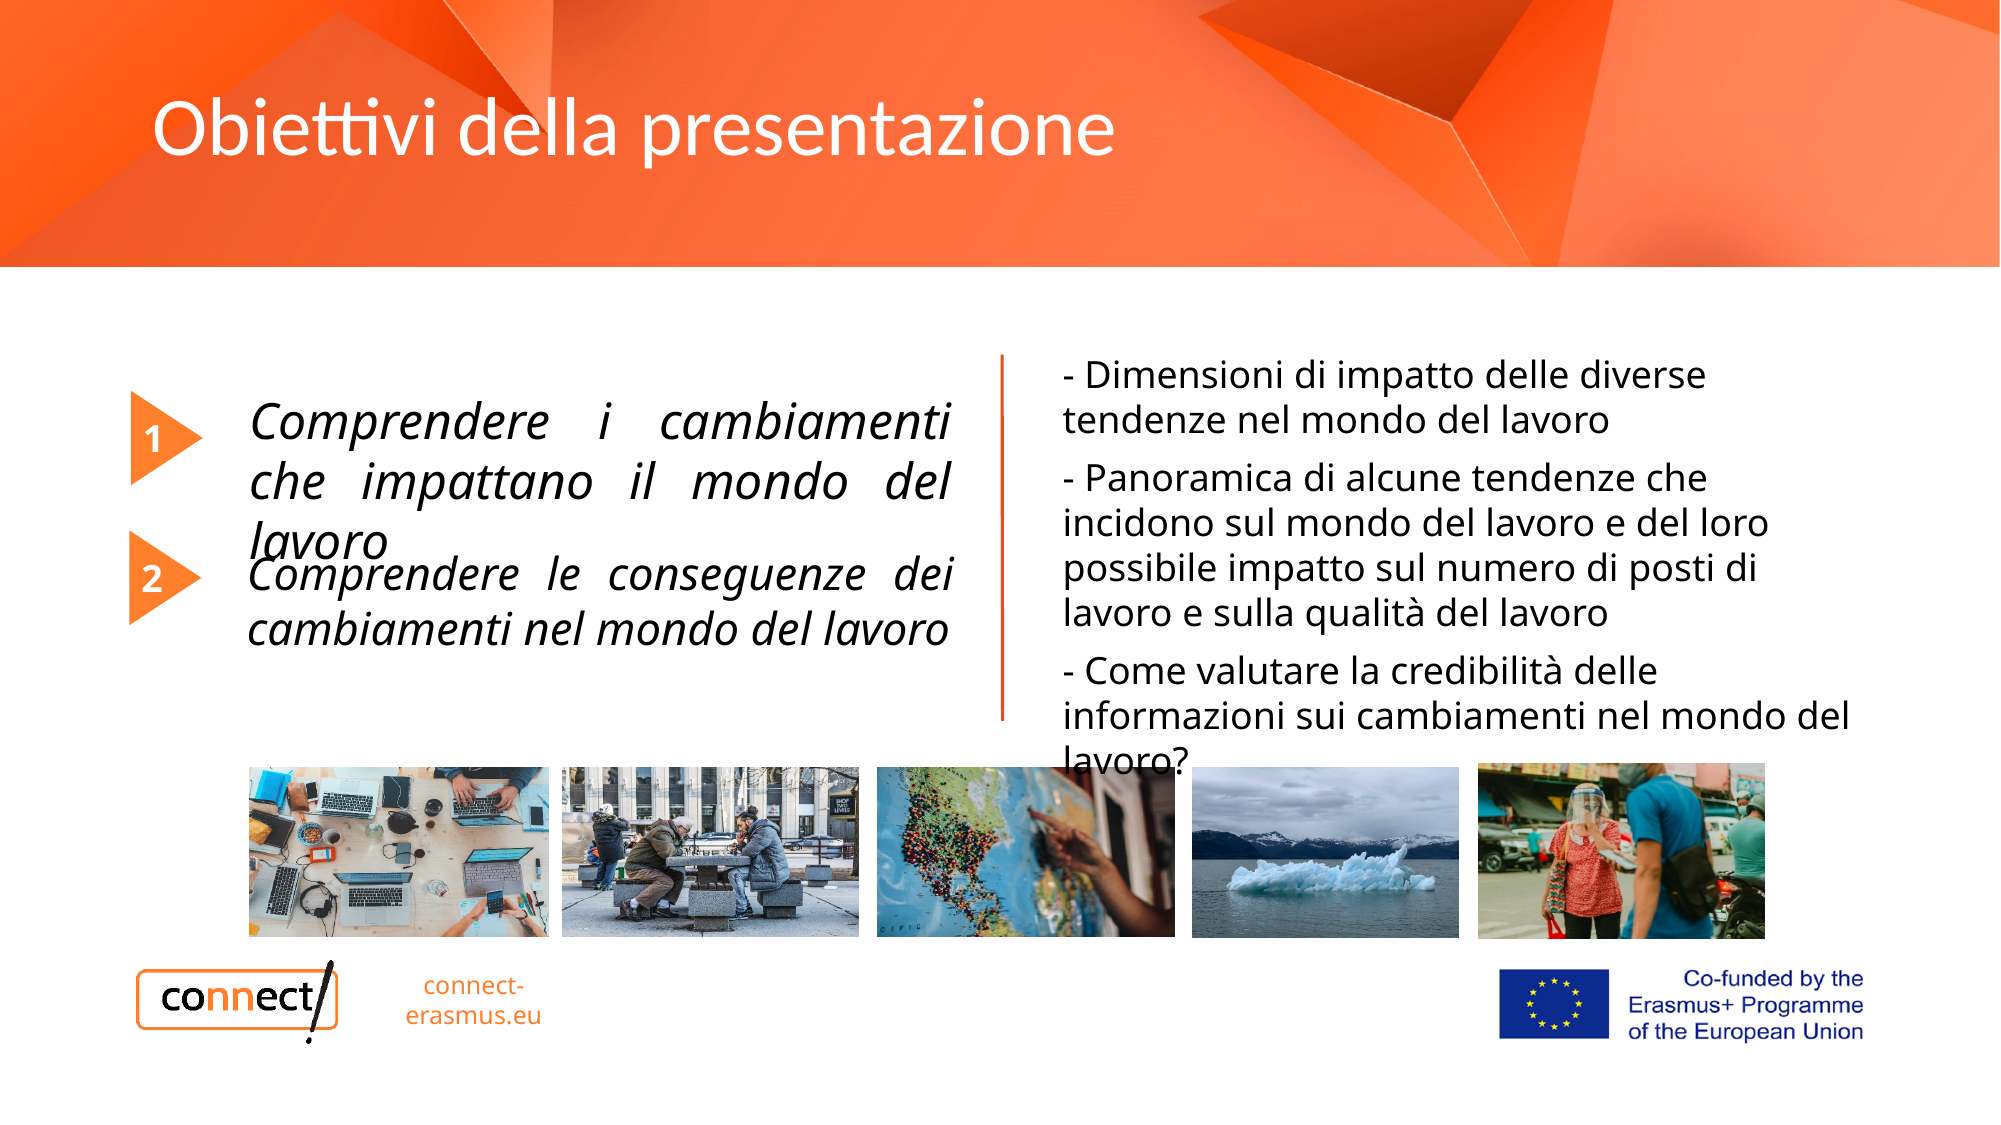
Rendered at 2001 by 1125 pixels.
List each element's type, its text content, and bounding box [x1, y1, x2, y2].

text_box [126, 530, 202, 626]
text_box Comprendere i cambiamenti che impattano il mondo del lavoro [234, 381, 968, 537]
text_box Comprendere le conseguenze dei cambiamenti nel mondo del lavoro [231, 537, 970, 713]
text_box Obiettivi della presentazione [137, 69, 1863, 182]
footer connect-erasmus.eu [341, 976, 607, 1022]
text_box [127, 390, 203, 486]
picture [136, 960, 338, 1044]
picture [1498, 968, 1863, 1044]
picture [2, 0, 2000, 267]
text_box - Dimensioni di impatto delle diverse tendenze nel mondo del lavoro - Panoramica di alcune tendenze che incidono sul mondo del lavoro e del loro possibile impatto sul numero di posti di lavoro e sulla qualità del lavoro - Come valutare la credibilità delle informazioni sui cambiamenti nel mondo del lavoro? [1047, 344, 1872, 789]
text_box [249, 763, 1765, 939]
